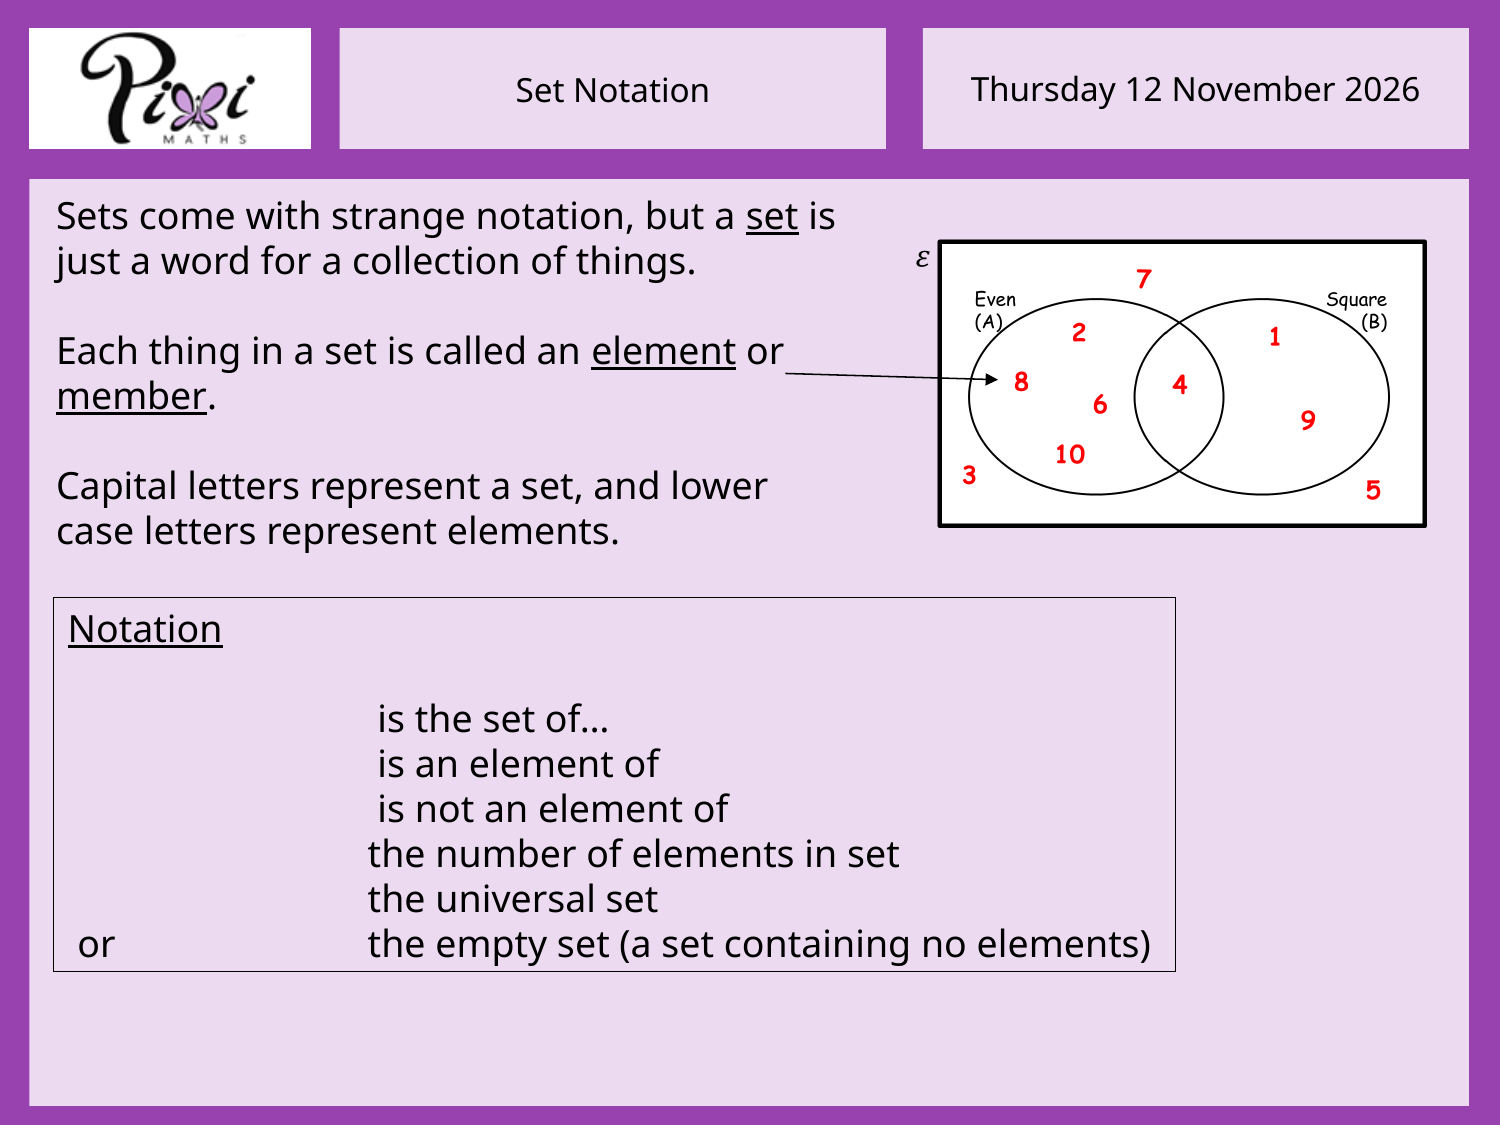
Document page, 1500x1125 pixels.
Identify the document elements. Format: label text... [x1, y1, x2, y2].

text_box Sets come with strange notation, but a set is just a word for a collection of things. Each thing in a set is called an element or member. Capital letters represent a set, and lower case letters represent elements. [41, 184, 869, 560]
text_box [785, 373, 999, 380]
picture [0, 0, 1500, 1125]
